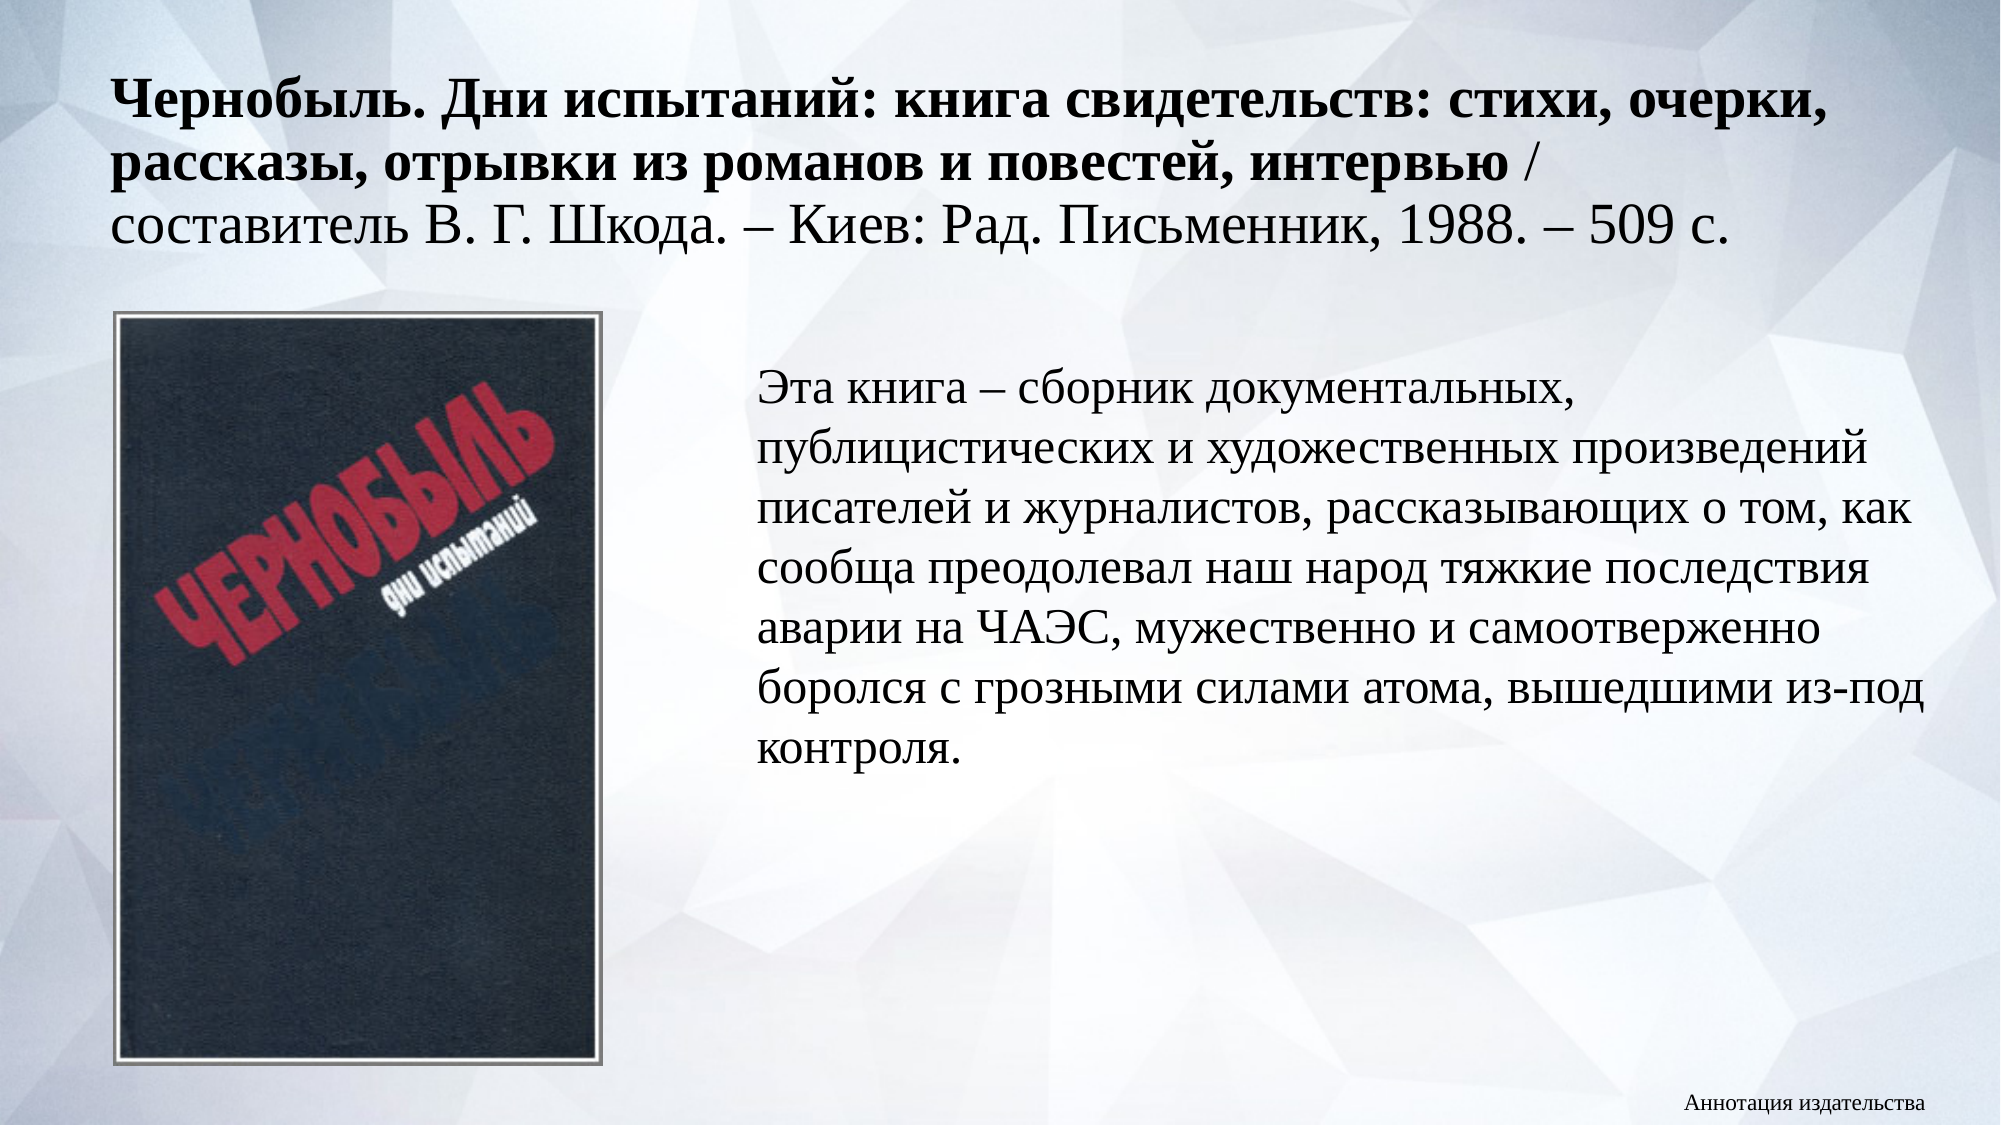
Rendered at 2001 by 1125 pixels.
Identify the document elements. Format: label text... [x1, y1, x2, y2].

text_box Аннотация издательства [1568, 1077, 2000, 1125]
text_box Эта книга – сборник документальных, публицистических и художественных произведений писателей и журналистов, рассказывающих о том, как сообща преодолевал наш народ тяжкие последствия аварии на ЧАЭС, мужественно и самоотверженно боролся с грозными силами атома, вышедшими из-под контроля. [741, 345, 1966, 781]
picture [0, 0, 2001, 1125]
title Чернобыль. Дни испытаний: книга свидетельств: стихи, очерки, рассказы, отрывки из романов и повестей, интервью / составитель В. Г. Шкода. – Киев: Рад. Письменник, 1988. – 509 с. [95, 46, 1847, 278]
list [113, 311, 603, 1066]
